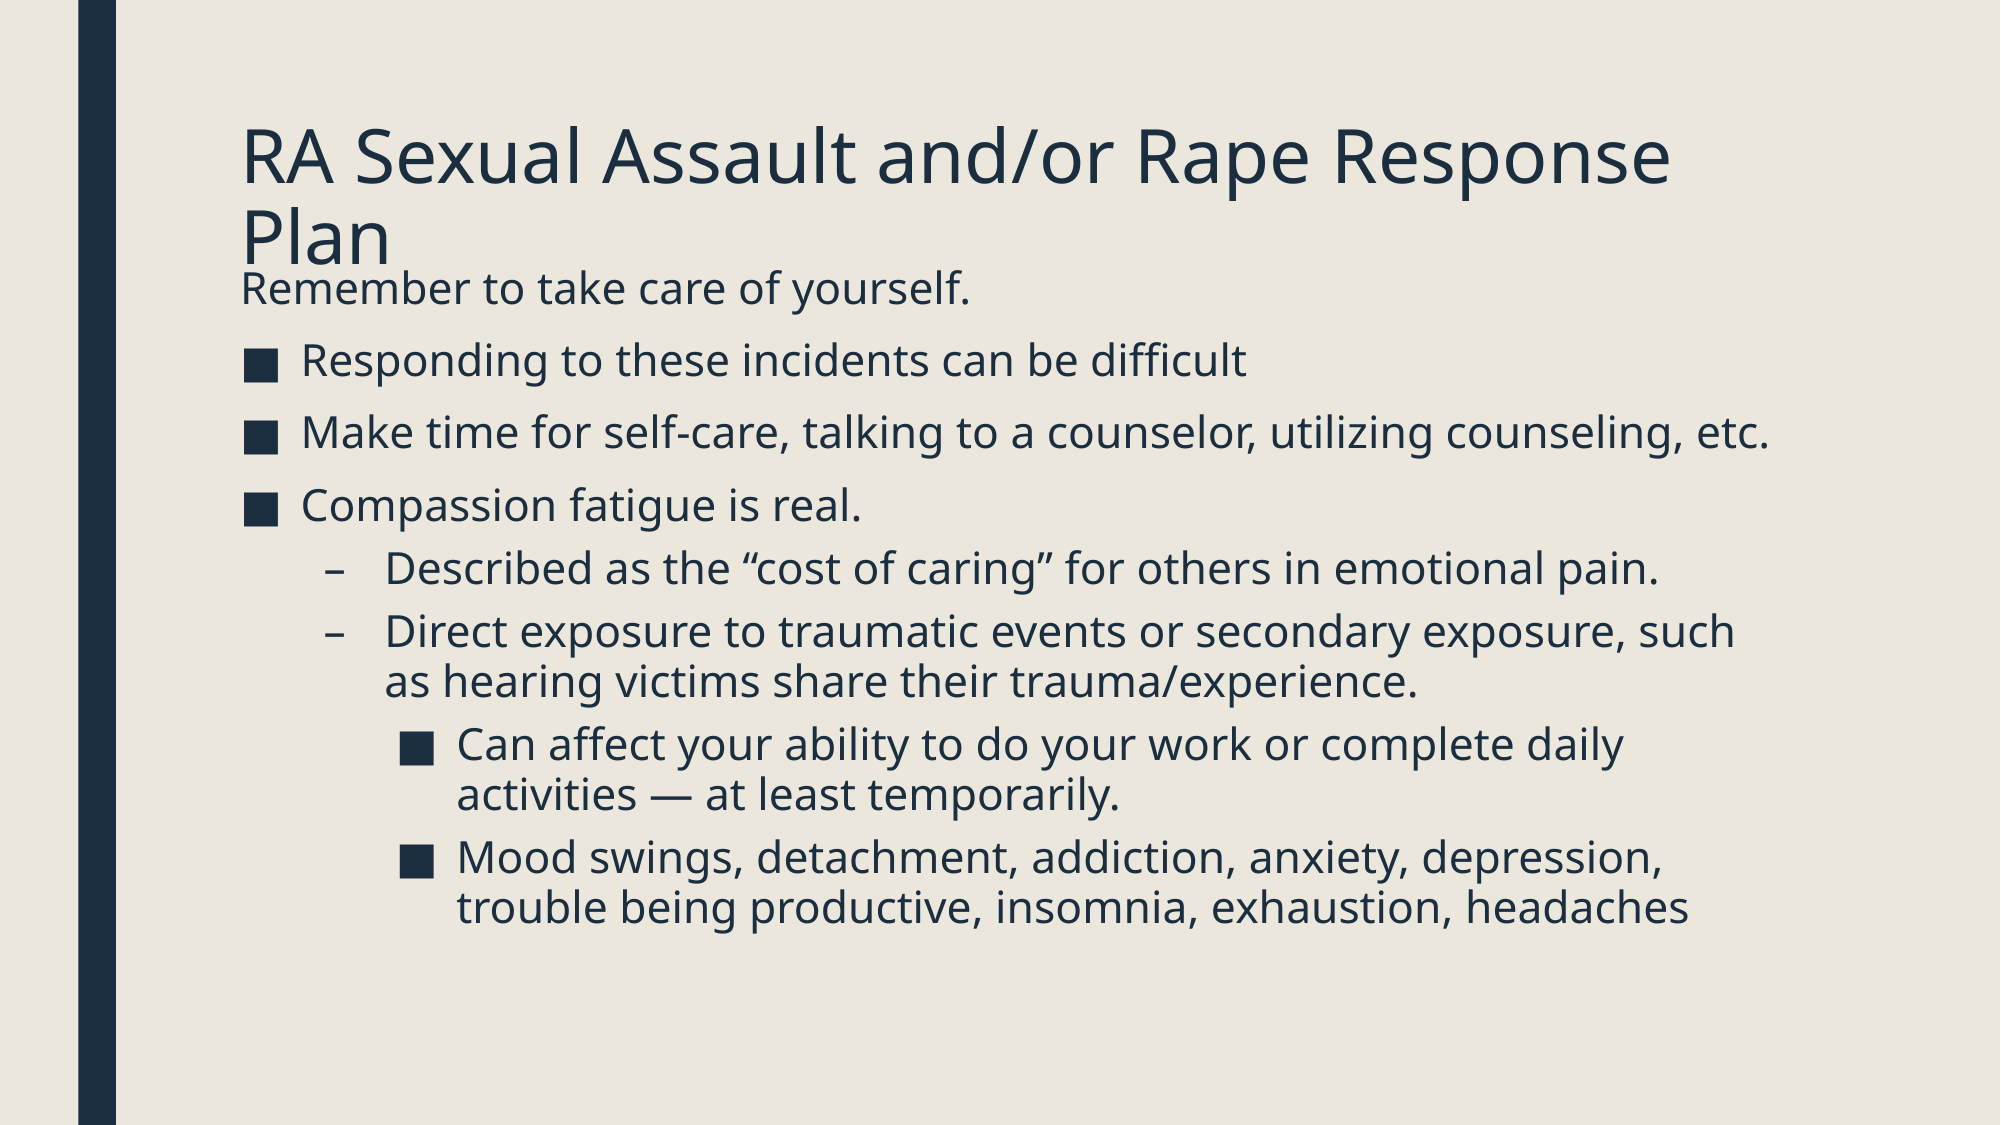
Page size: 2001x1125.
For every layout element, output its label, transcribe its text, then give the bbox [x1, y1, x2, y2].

list Remember to take care of yourself. Responding to these incidents can be difficult Make time for self-care, talking to a counselor, utilizing counseling, etc. Compassion fatigue is real. Described as the “cost of caring” for others in emotional pain. Direct exposure to traumatic events or secondary exposure, such as hearing victims share their trauma/experience. Can affect your ability to do your work or complete daily activities — at least temporarily. Mood swings, detachment, addiction, anxiety, depression, trouble being productive, insomnia, exhaustion, headaches [225, 256, 1800, 963]
title RA Sexual Assault and/or Rape Response Plan [225, 112, 1800, 256]
